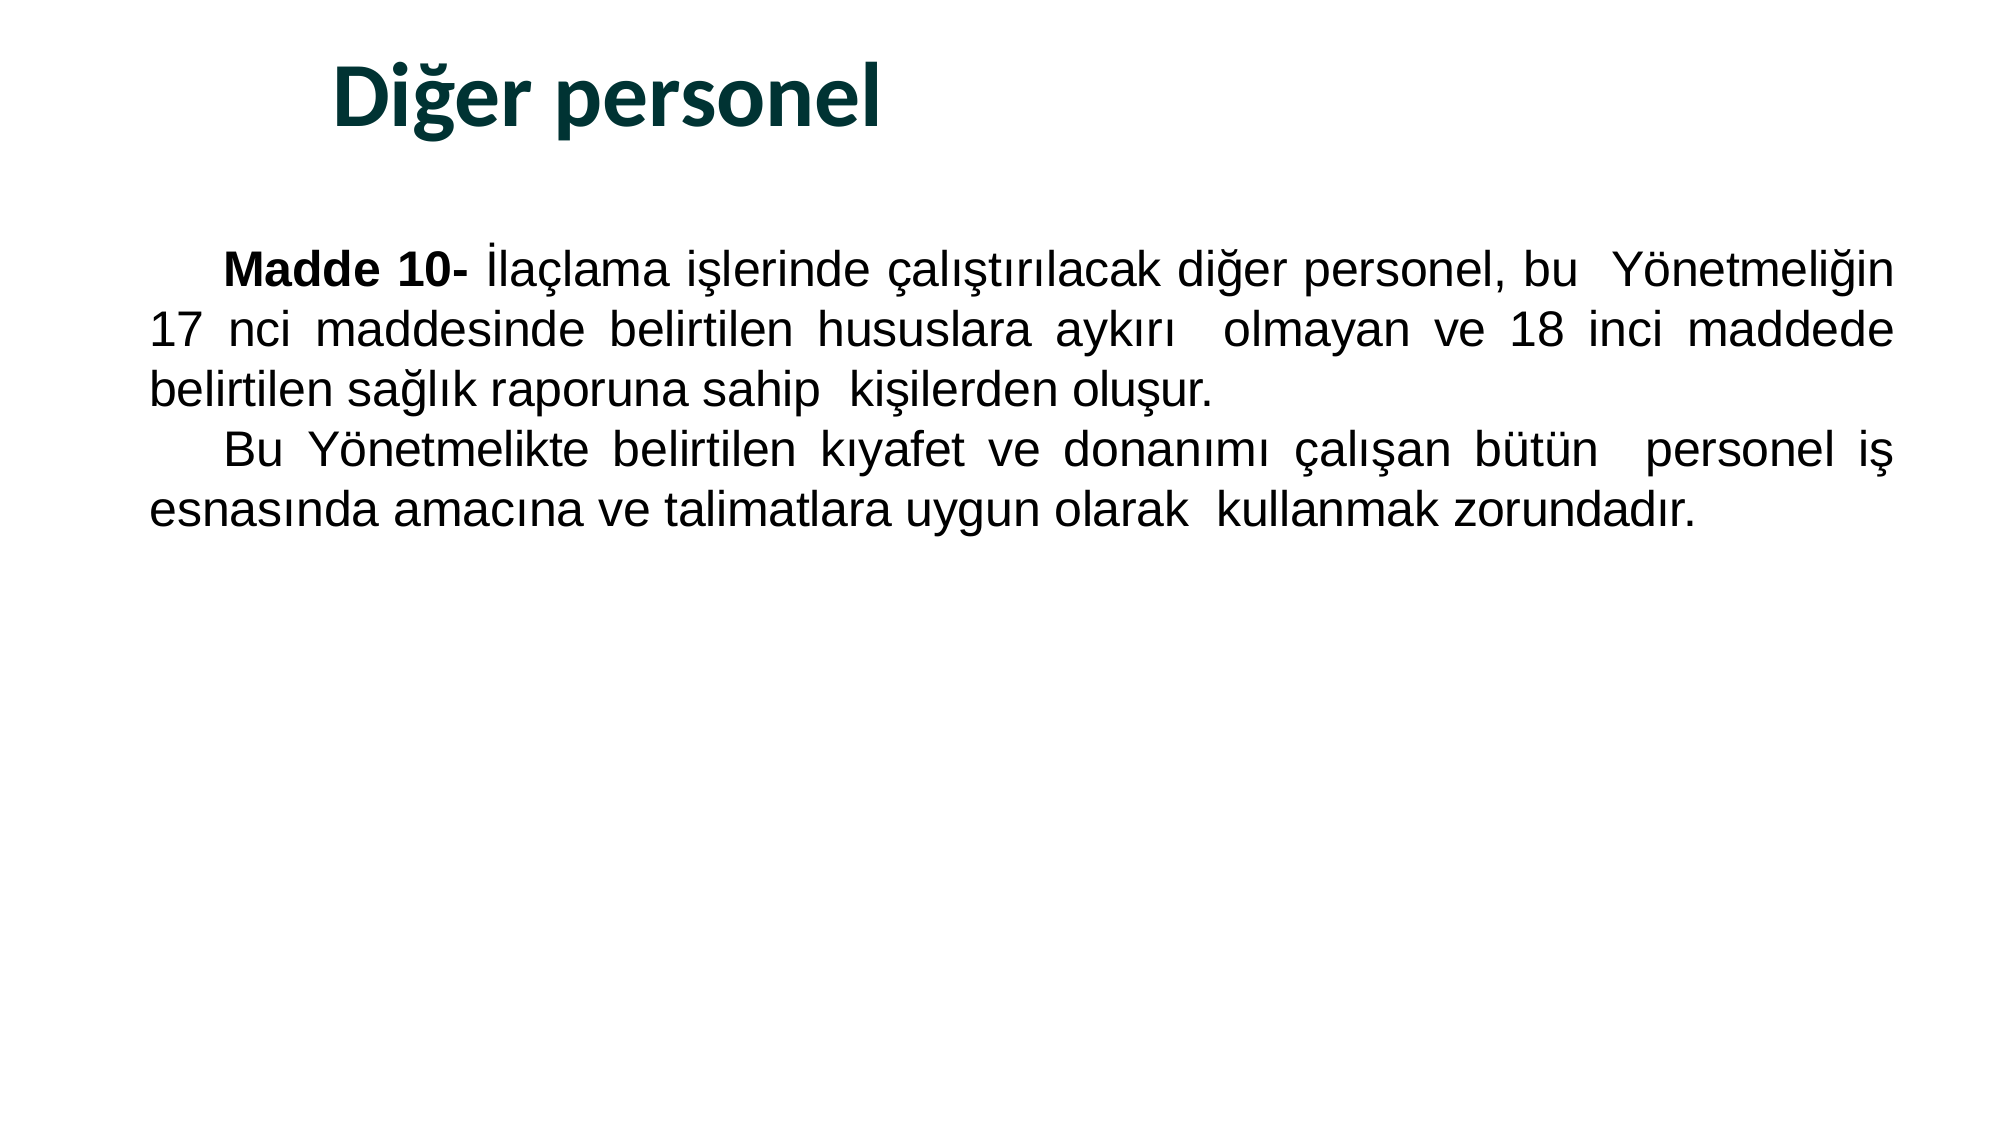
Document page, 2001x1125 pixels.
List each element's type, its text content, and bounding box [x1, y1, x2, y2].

text_box Madde 10- İlaçlama işlerinde çalıştırılacak diğer personel, bu Yönetmeliğin 17 nci maddesinde belirtilen hususlara aykırı olmayan ve 18 inci maddede belirtilen sağlık raporuna sahip kişilerden oluşur. Bu Yönetmelikte belirtilen kıyafet ve donanımı çalışan bütün personel iş esnasında amacına ve talimatlara uygun olarak kullanmak zorundadır. [147, 233, 1896, 537]
title Diğer personel [330, 0, 1127, 184]
